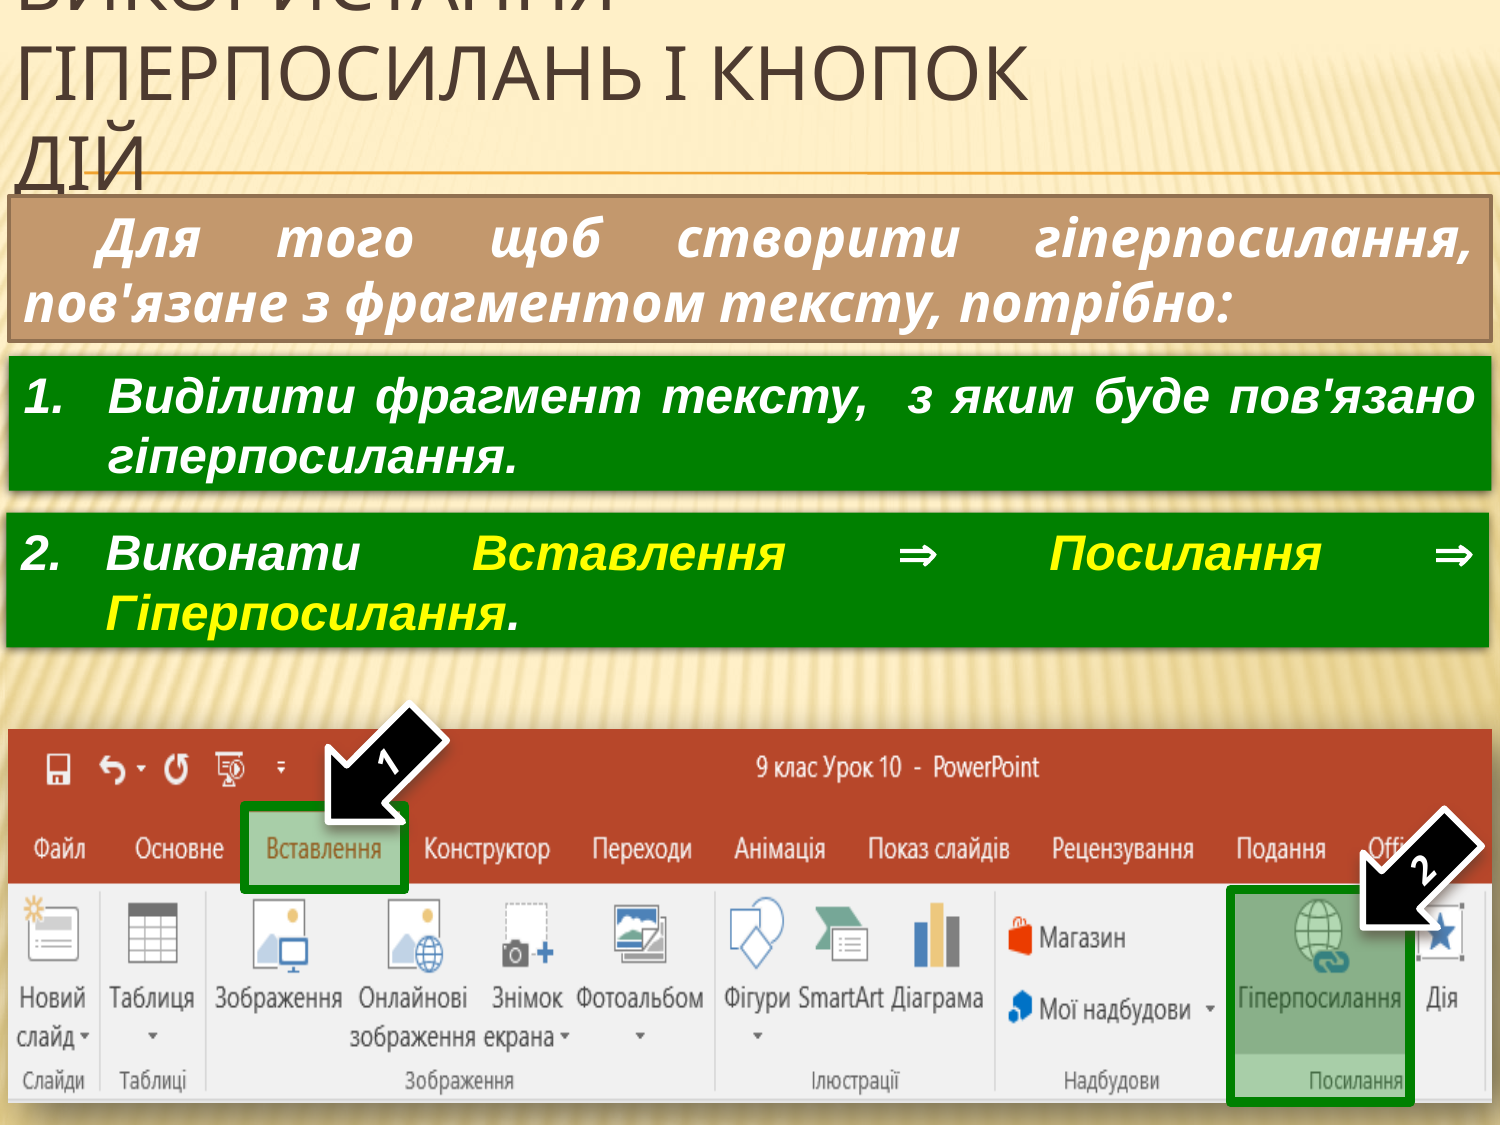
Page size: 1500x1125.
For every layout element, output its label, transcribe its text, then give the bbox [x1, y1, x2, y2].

text_box 1 [380, 699, 438, 727]
text_box Для того щоб створити гіперпосилання, пов'язане з фрагментом тексту, потрібно: [7, 194, 1493, 343]
text_box Виділити фрагмент тексту, з яким буде пов'язано гіперпосилання. [8, 356, 1492, 491]
picture [8, 728, 1492, 1103]
title Використання гіперпосилань і кнопок дій [0, 26, 1115, 115]
picture [312, 1120, 353, 1124]
text_box Виконати Вставлення  Посилання  Гіперпосилання. [6, 512, 1489, 648]
